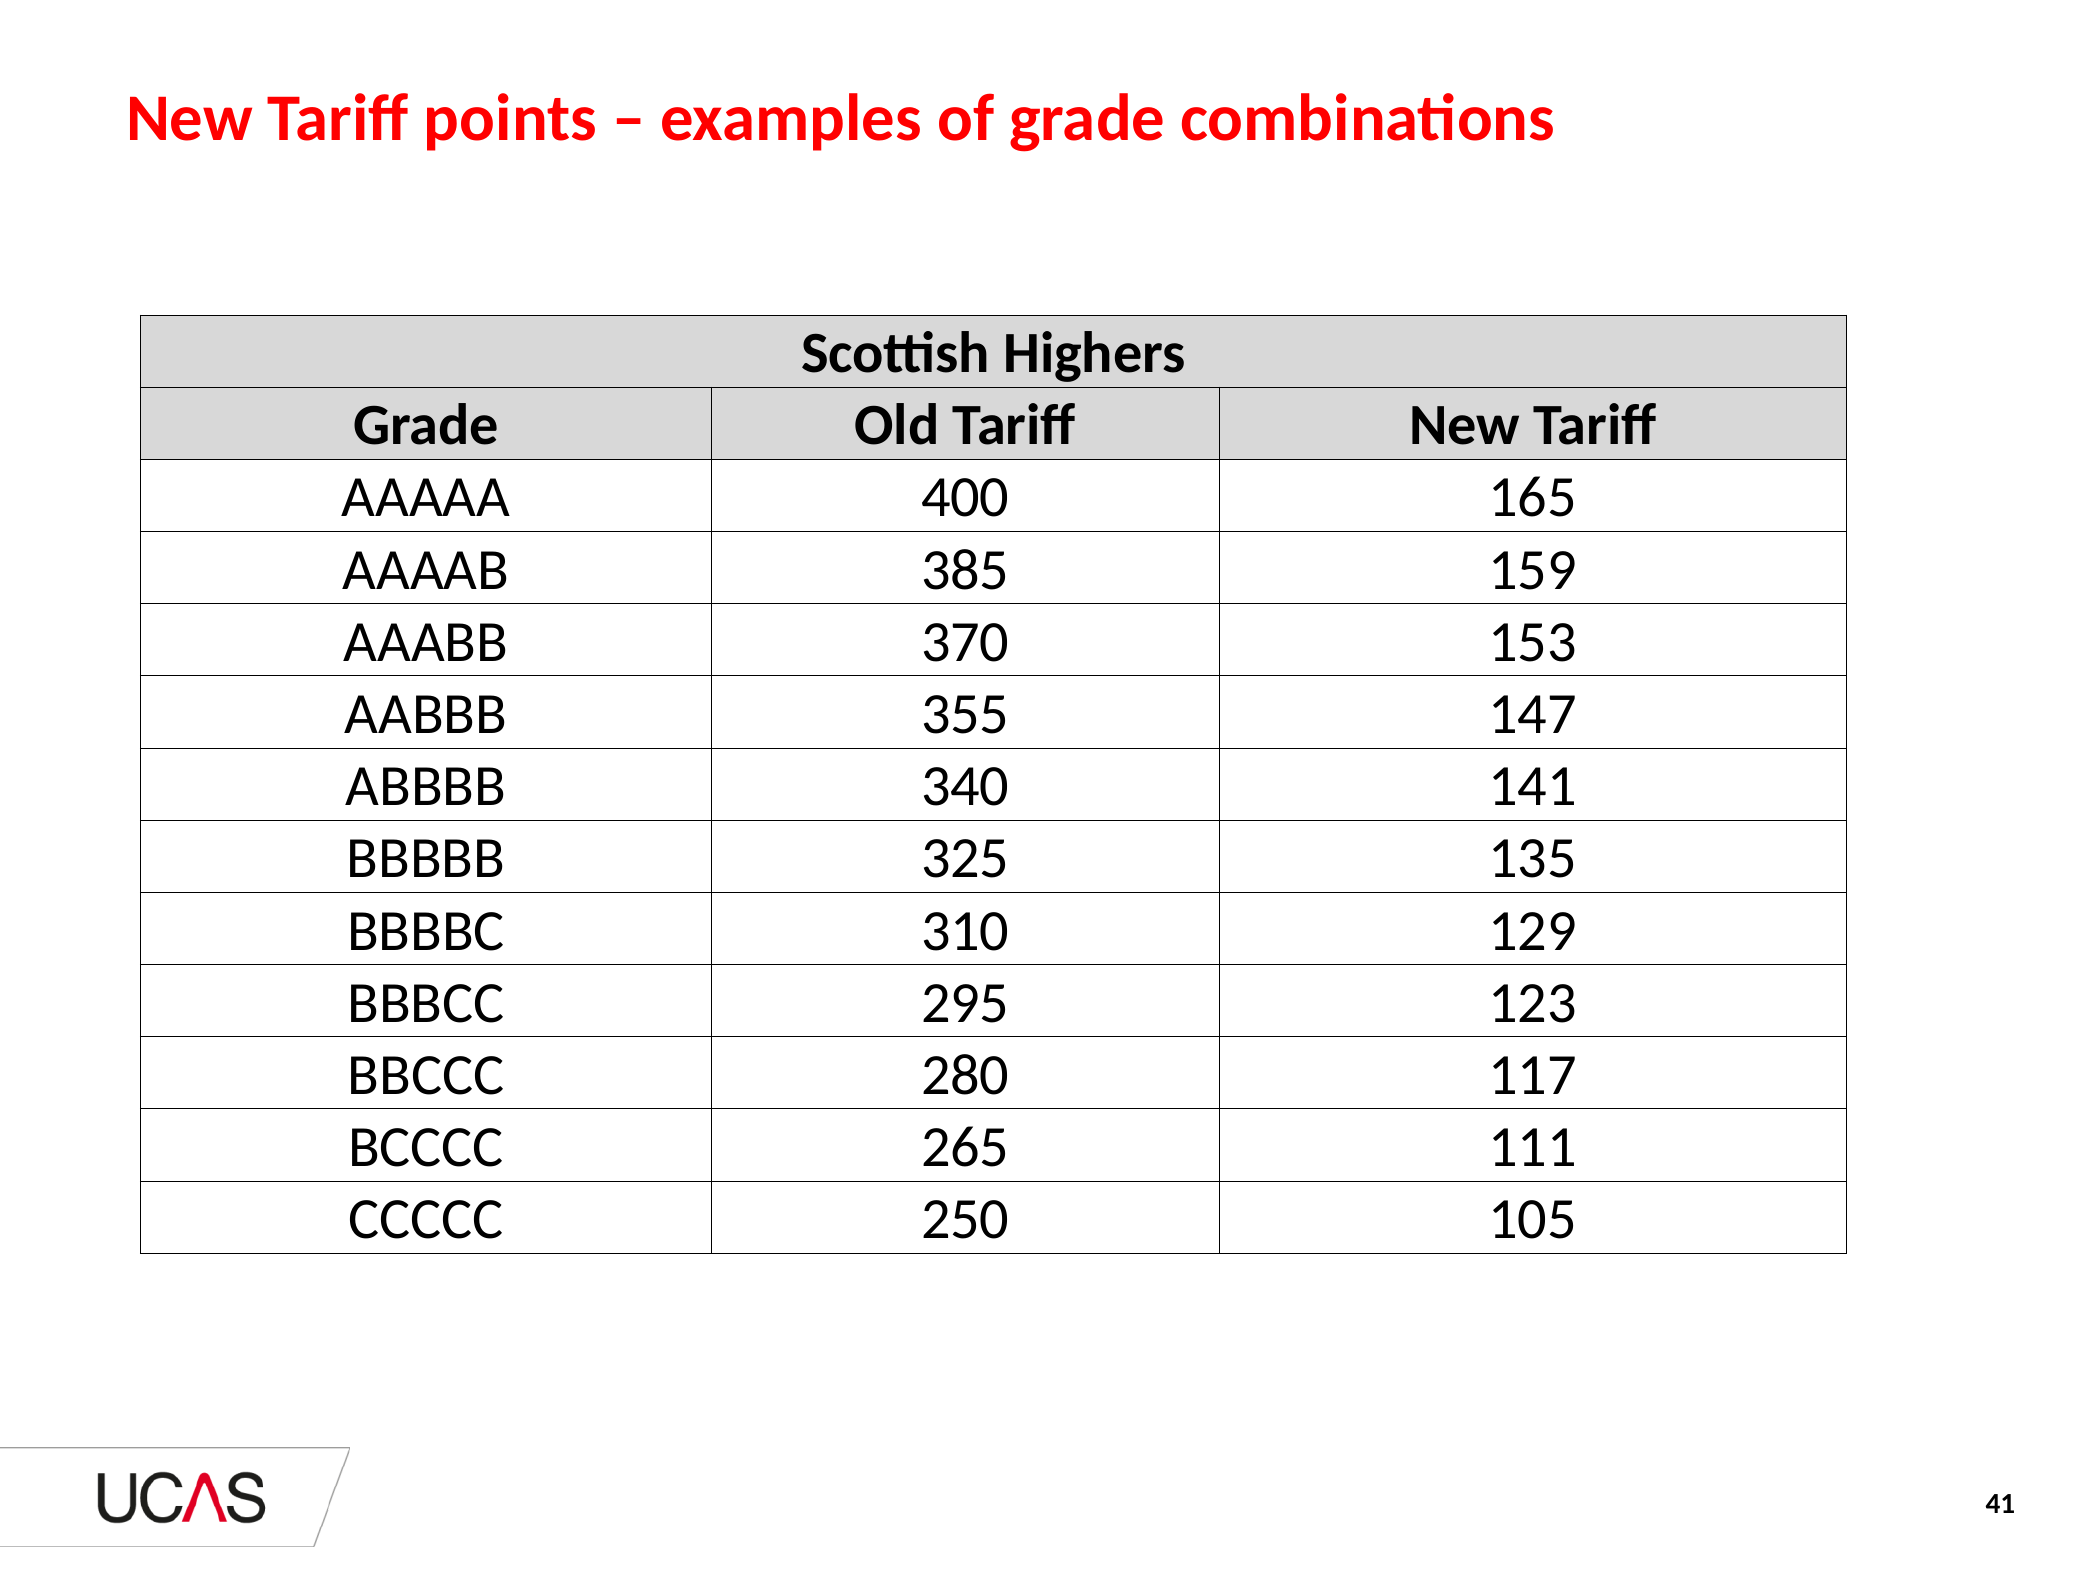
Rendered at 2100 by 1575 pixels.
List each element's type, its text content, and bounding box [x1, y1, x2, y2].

table_cell 310 [712, 893, 1219, 964]
table_cell 129 [1220, 893, 1846, 964]
table_cell 165 [1220, 460, 1846, 531]
table_cell CCCCC [141, 1182, 711, 1253]
table_cell 105 [1220, 1182, 1846, 1253]
table_cell BBBBB [141, 821, 711, 892]
table_cell 147 [1220, 676, 1846, 748]
table_cell 370 [712, 604, 1219, 675]
table_cell 111 [1220, 1109, 1846, 1181]
table_cell BBCCC [141, 1037, 711, 1108]
slide_number 41 [1909, 1459, 2037, 1544]
table_cell BBBCC [141, 965, 711, 1036]
table_cell 123 [1220, 965, 1846, 1036]
table_cell 400 [712, 460, 1219, 531]
table_cell BBBBC [141, 893, 711, 964]
table_cell 385 [712, 532, 1219, 603]
table_cell 280 [712, 1037, 1219, 1108]
title New Tariff points – examples of grade combinations [105, 63, 1995, 326]
table_cell 135 [1220, 821, 1846, 892]
table_cell Grade [141, 388, 711, 459]
table_cell 153 [1220, 604, 1846, 675]
table_cell AAAAA [141, 460, 711, 531]
table_cell ABBBB [141, 749, 711, 820]
table_cell Old Tariff [712, 388, 1219, 459]
picture [0, 1447, 350, 1547]
table_cell 325 [712, 821, 1219, 892]
table_cell 295 [712, 965, 1219, 1036]
table_cell AABBB [141, 676, 711, 748]
table_cell 265 [712, 1109, 1219, 1181]
table_cell BCCCC [141, 1109, 711, 1181]
table_header Scottish Highers [141, 316, 1846, 387]
table_cell 141 [1220, 749, 1846, 820]
table_cell 117 [1220, 1037, 1846, 1108]
table_cell AAABB [141, 604, 711, 675]
table_cell New Tariff [1220, 388, 1846, 459]
table_cell AAAAB [141, 532, 711, 603]
table_cell 355 [712, 676, 1219, 748]
table_cell 250 [712, 1182, 1219, 1253]
table_cell 340 [712, 749, 1219, 820]
table_cell 159 [1220, 532, 1846, 603]
